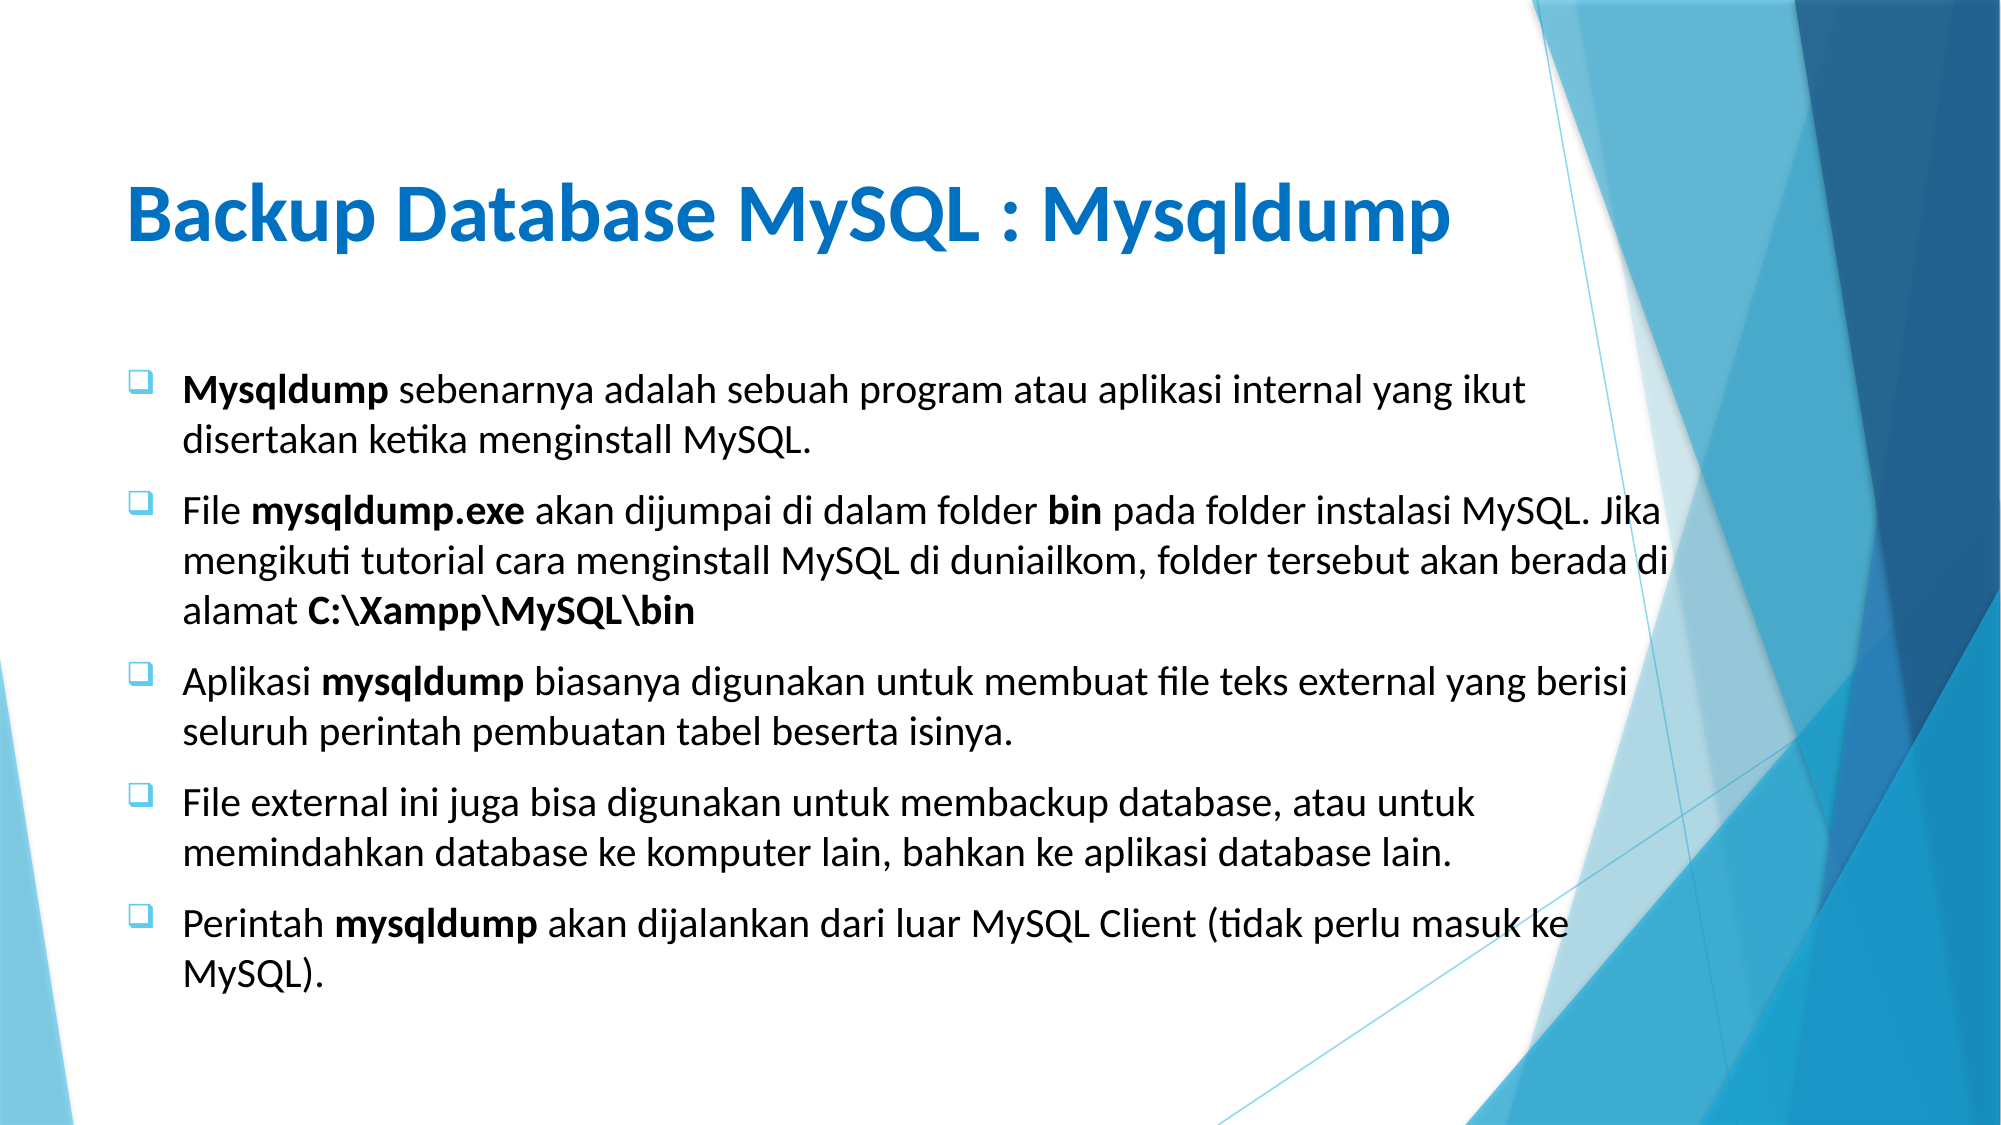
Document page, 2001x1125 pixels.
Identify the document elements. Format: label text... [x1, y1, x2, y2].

title Backup Database MySQL : Mysqldump [111, 99, 1522, 317]
list Mysqldump sebenarnya adalah sebuah program atau aplikasi internal yang ikut disertakan ketika menginstall MySQL. File mysqldump.exe akan dijumpai di dalam folder bin pada folder instalasi MySQL. Jika mengikuti tutorial cara menginstall MySQL di duniailkom, folder tersebut akan berada di alamat C:\Xampp\MySQL\bin Aplikasi mysqldump biasanya digunakan untuk membuat file teks external yang berisi seluruh perintah pembuatan tabel beserta isinya. File external ini juga bisa digunakan untuk membackup database, atau untuk memindahkan database ke komputer lain, bahkan ke aplikasi database lain. Perintah mysqldump akan dijalankan dari luar MySQL Client (tidak perlu masuk ke MySQL). [111, 354, 1686, 1086]
